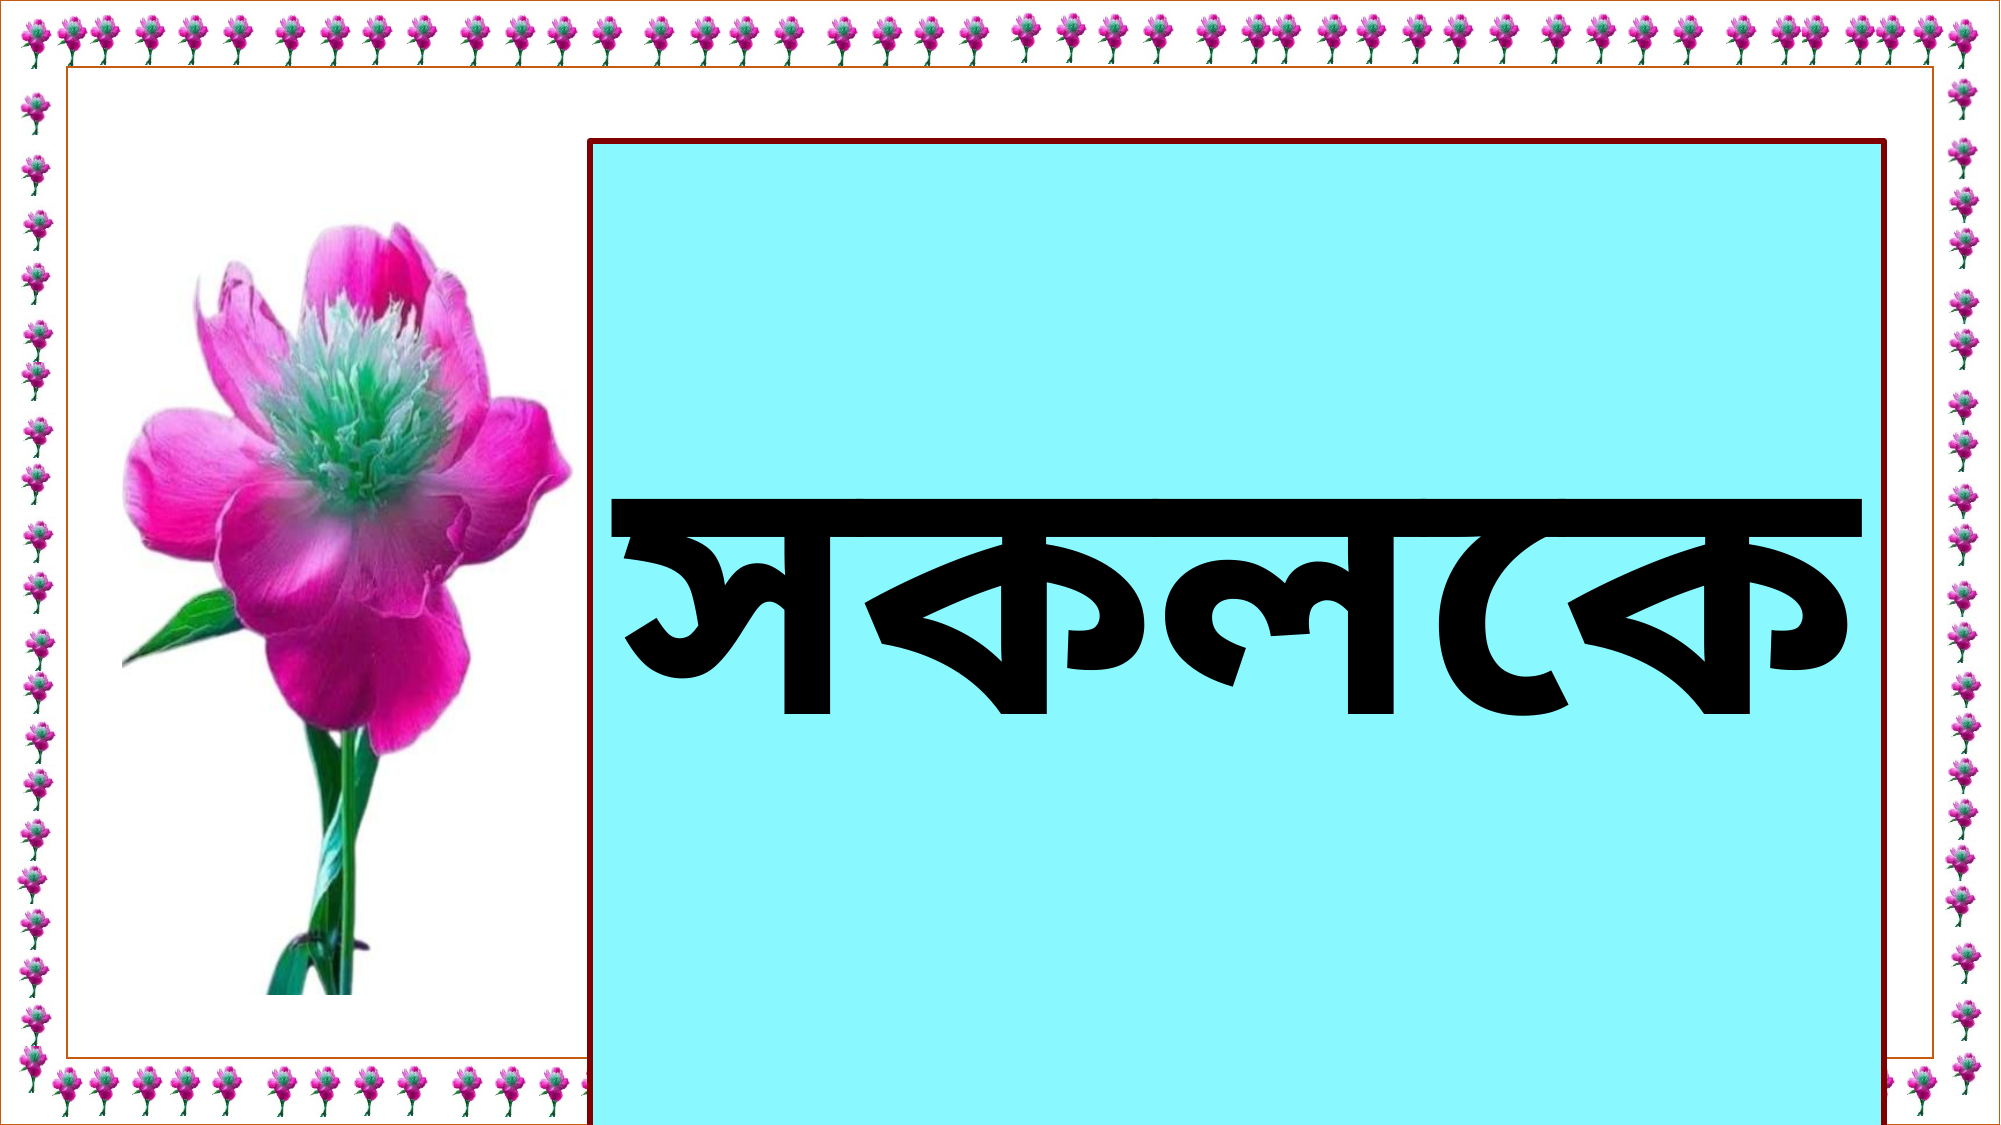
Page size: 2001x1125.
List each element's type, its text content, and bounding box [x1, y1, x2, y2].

text_box [0, 0, 2000, 1125]
text_box সকলকে ধন্যবাদ [589, 1118, 1884, 1125]
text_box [17, 7, 1982, 1118]
picture [122, 141, 581, 995]
